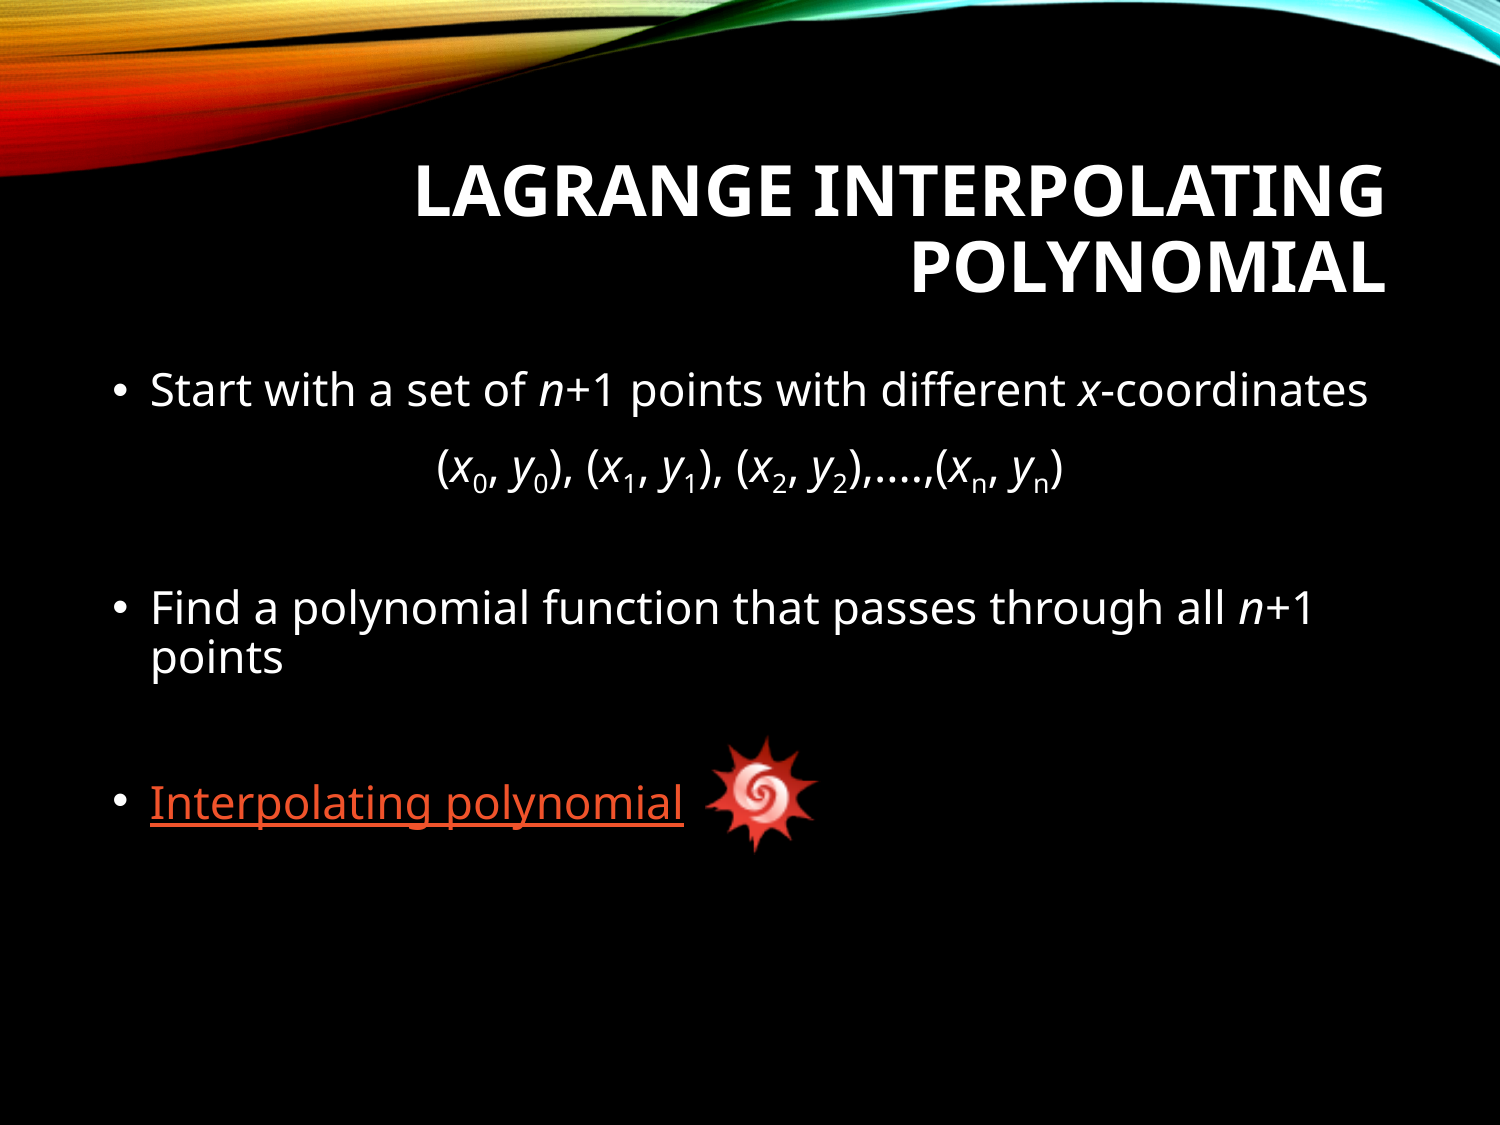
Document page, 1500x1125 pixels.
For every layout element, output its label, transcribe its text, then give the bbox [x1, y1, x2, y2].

title Lagrange Interpolating Polynomial [356, 125, 1403, 338]
picture [0, 0, 1500, 178]
list Start with a set of n+1 points with different x-coordinates (x0, y0), (x1, y1), (x2, y2),....,(xn, yn) Find a polynomial function that passes through all n+1 points Interpolating polynomial [97, 359, 1403, 1028]
picture [704, 734, 821, 856]
